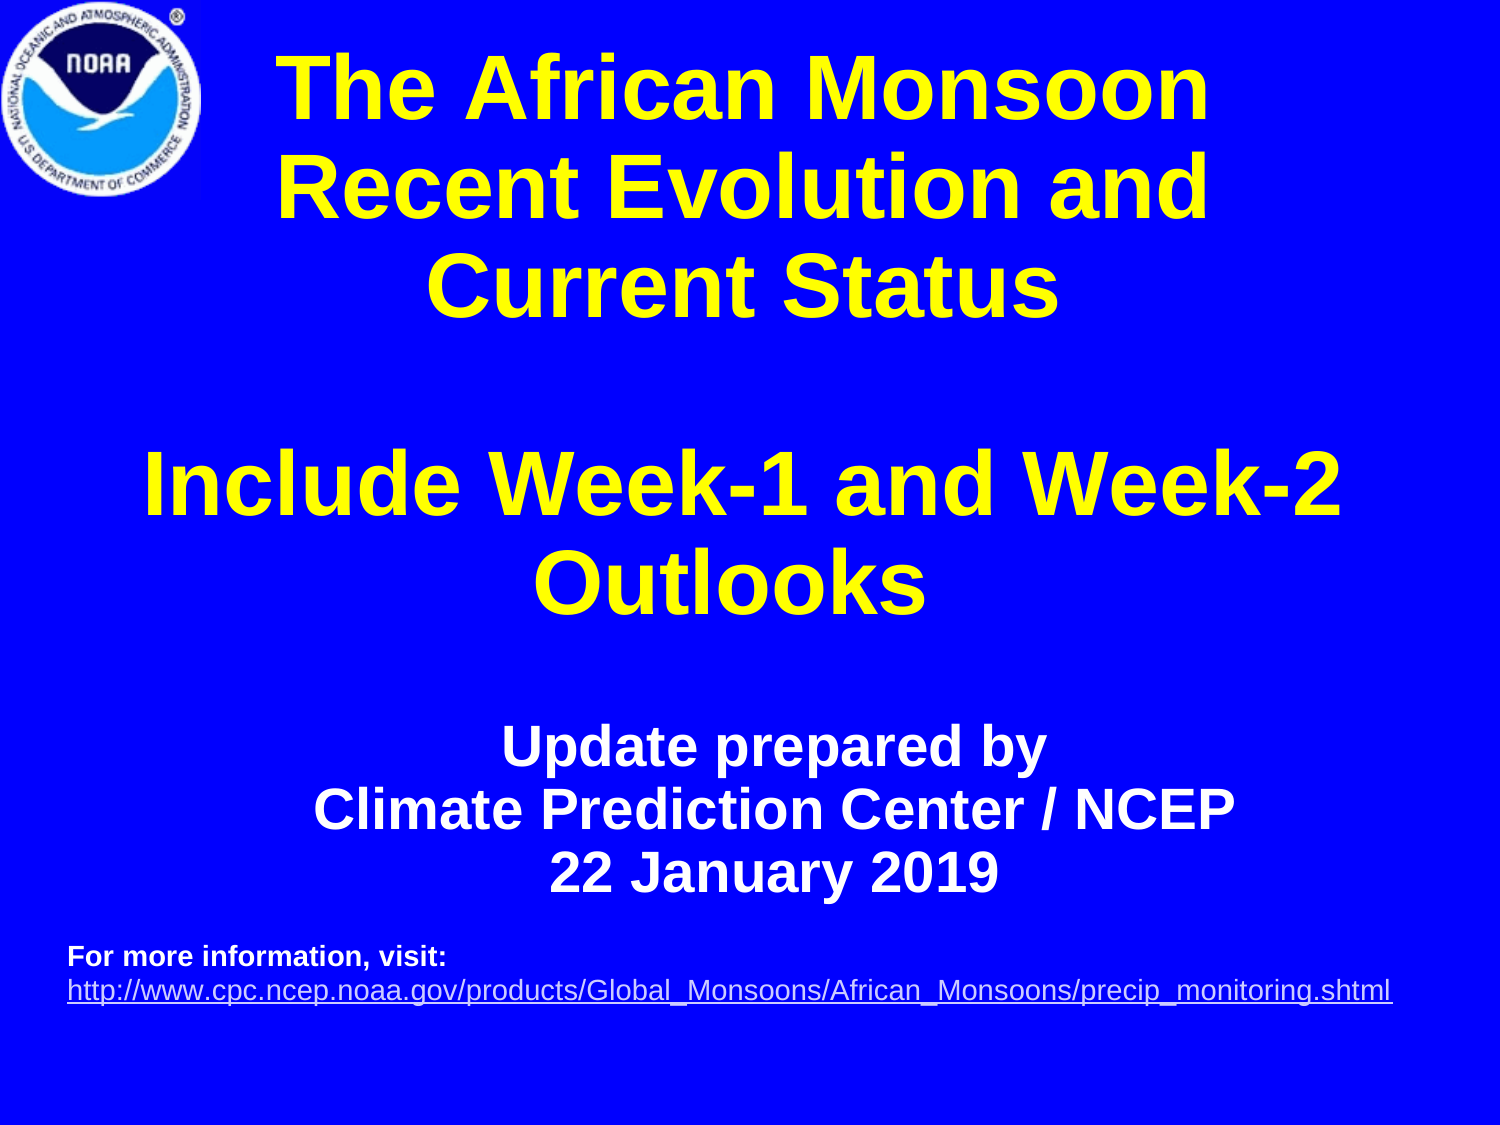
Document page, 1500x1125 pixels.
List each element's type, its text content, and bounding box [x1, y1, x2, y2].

text_box For more information, visit: http://www.cpc.ncep.noaa.gov/products/Global_Monsoons/African_Monsoons/precip_monitoring.shtml [52, 929, 1416, 1015]
text_box Update prepared by Climate Prediction Center / NCEP 22 January 2019 [275, 708, 1275, 913]
title The African Monsoon Recent Evolution and Current Status Include Week-1 and Week-2 Outlooks [112, 37, 1375, 638]
picture [0, 0, 200, 200]
